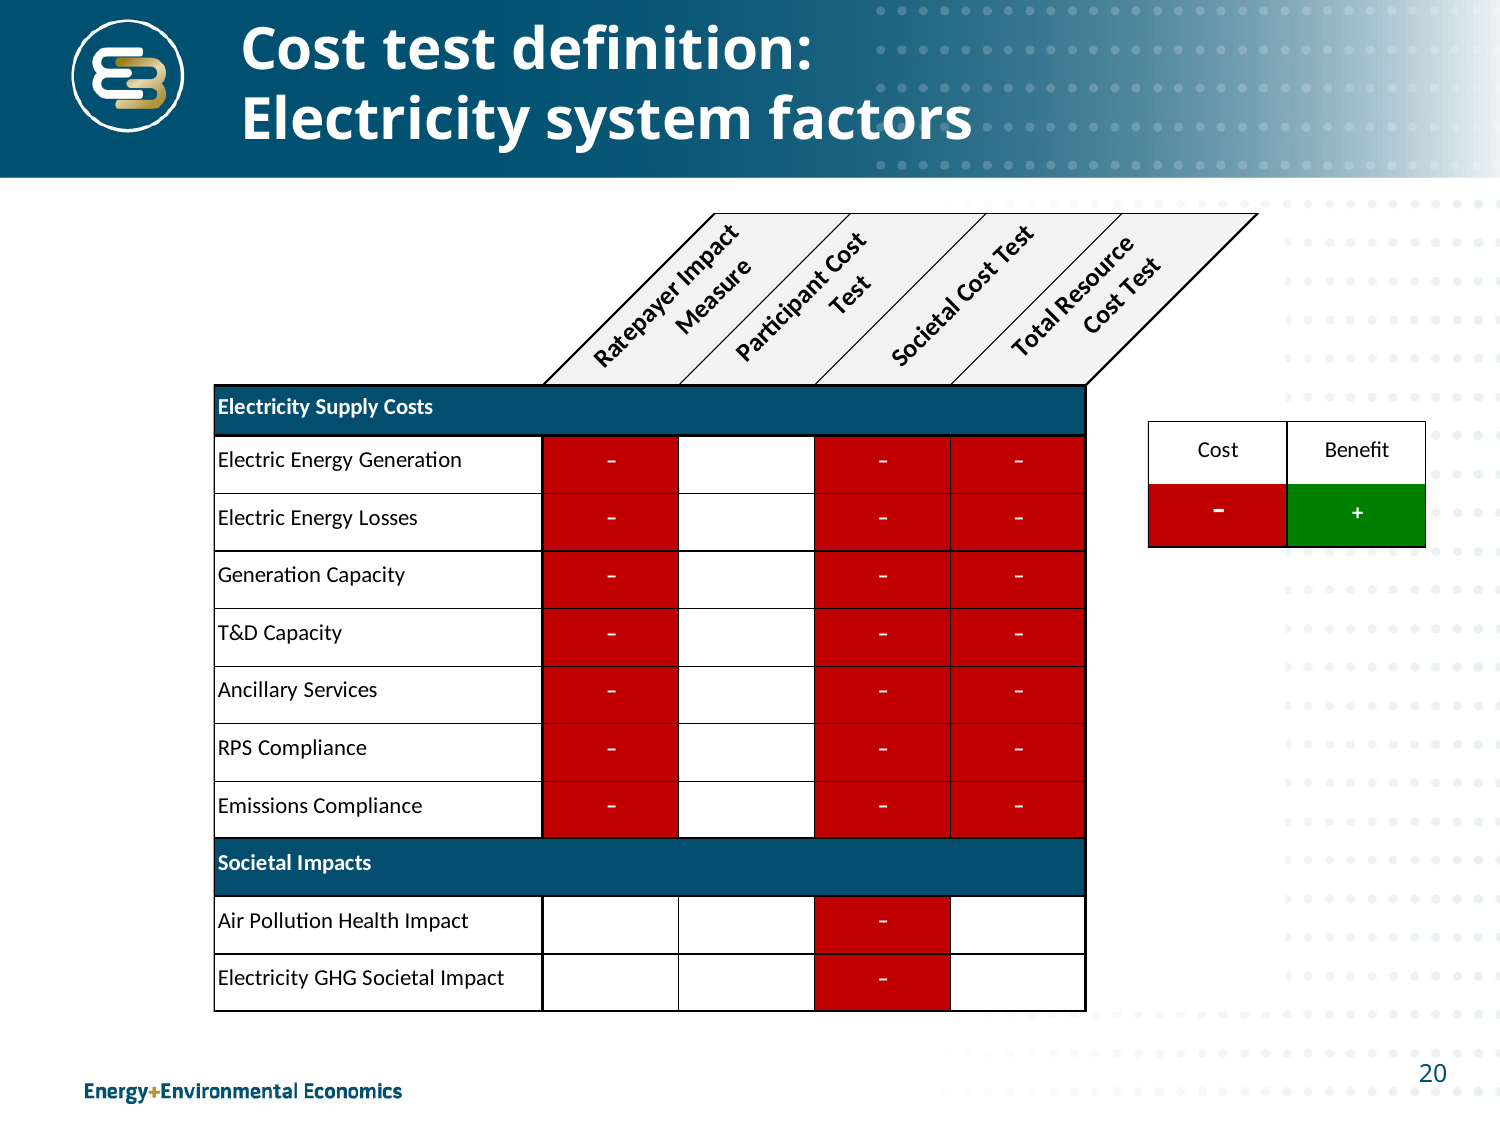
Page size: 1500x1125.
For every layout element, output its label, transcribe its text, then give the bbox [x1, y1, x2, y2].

picture [72, 20, 184, 132]
title Cost test definition: Electricity system factors [225, 0, 1413, 175]
picture [0, 0, 1500, 1125]
picture [93, 48, 166, 108]
slide_number 20 [1112, 1049, 1463, 1125]
